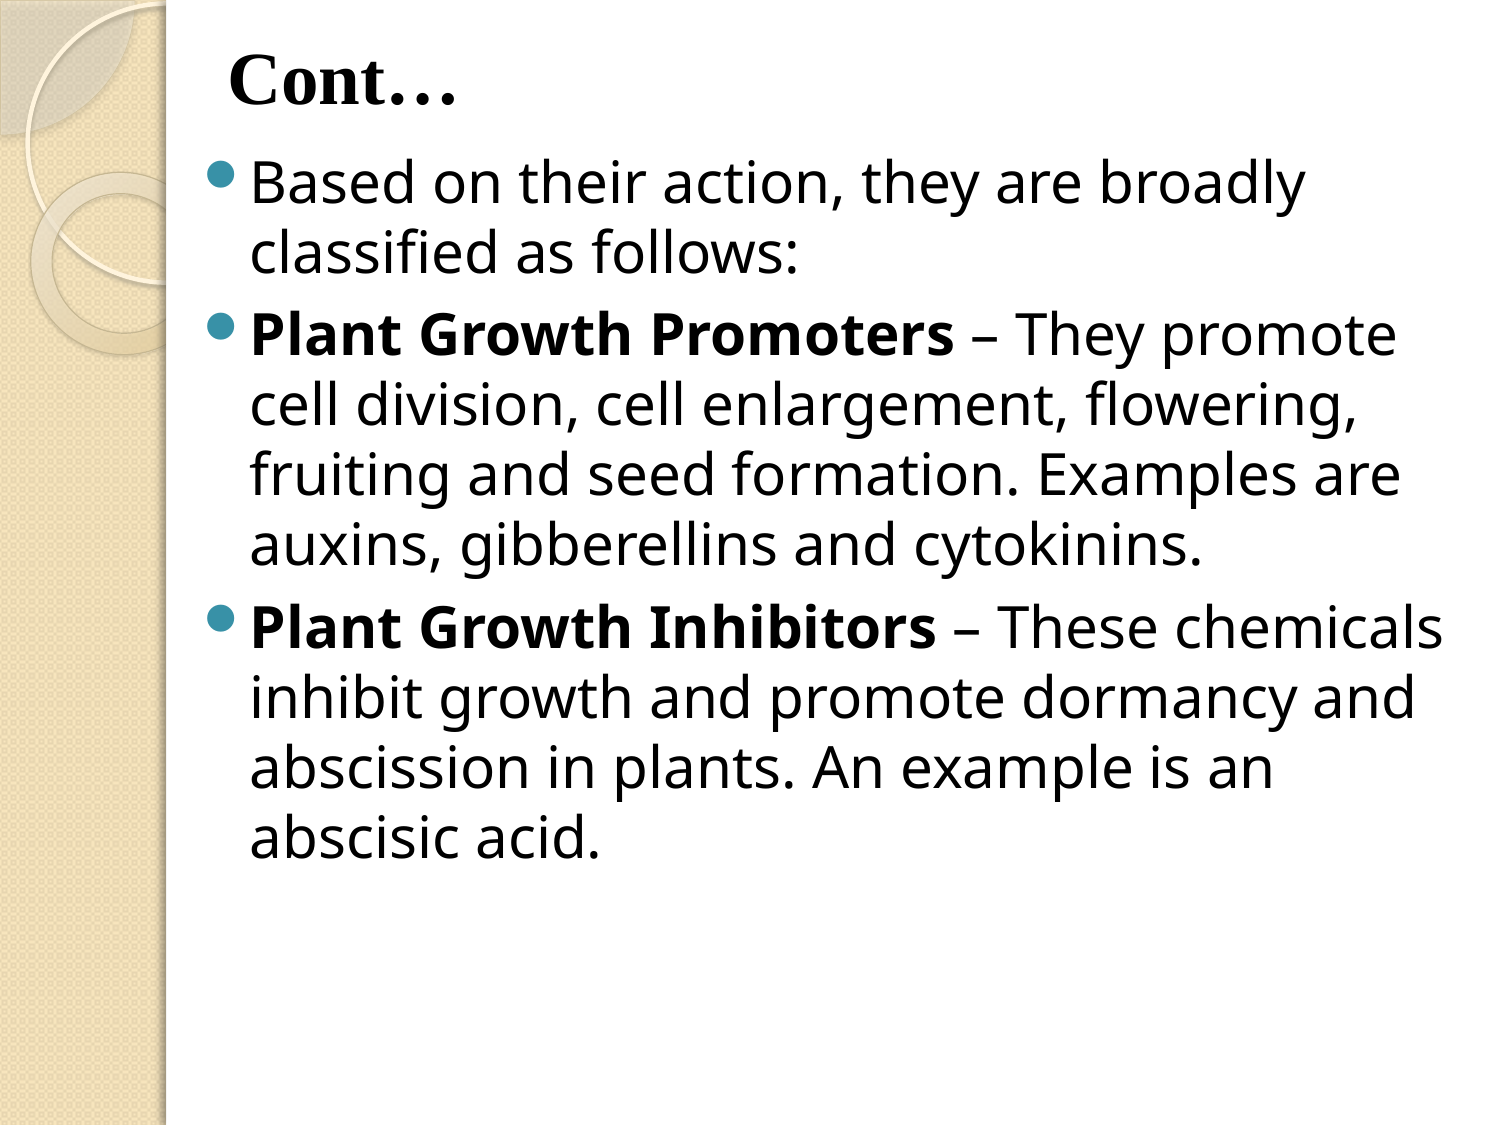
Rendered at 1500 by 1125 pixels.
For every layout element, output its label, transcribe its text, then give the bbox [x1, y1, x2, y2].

list Based on their action, they are broadly classified as follows: Plant Growth Promoters – They promote cell division, cell enlargement, flowering, fruiting and seed formation. Examples are auxins, gibberellins and cytokinins. Plant Growth Inhibitors – These chemicals inhibit growth and promote dormancy and abscission in plants. An example is an abscisic acid. [174, 137, 1475, 988]
title Cont… [212, 37, 1443, 113]
